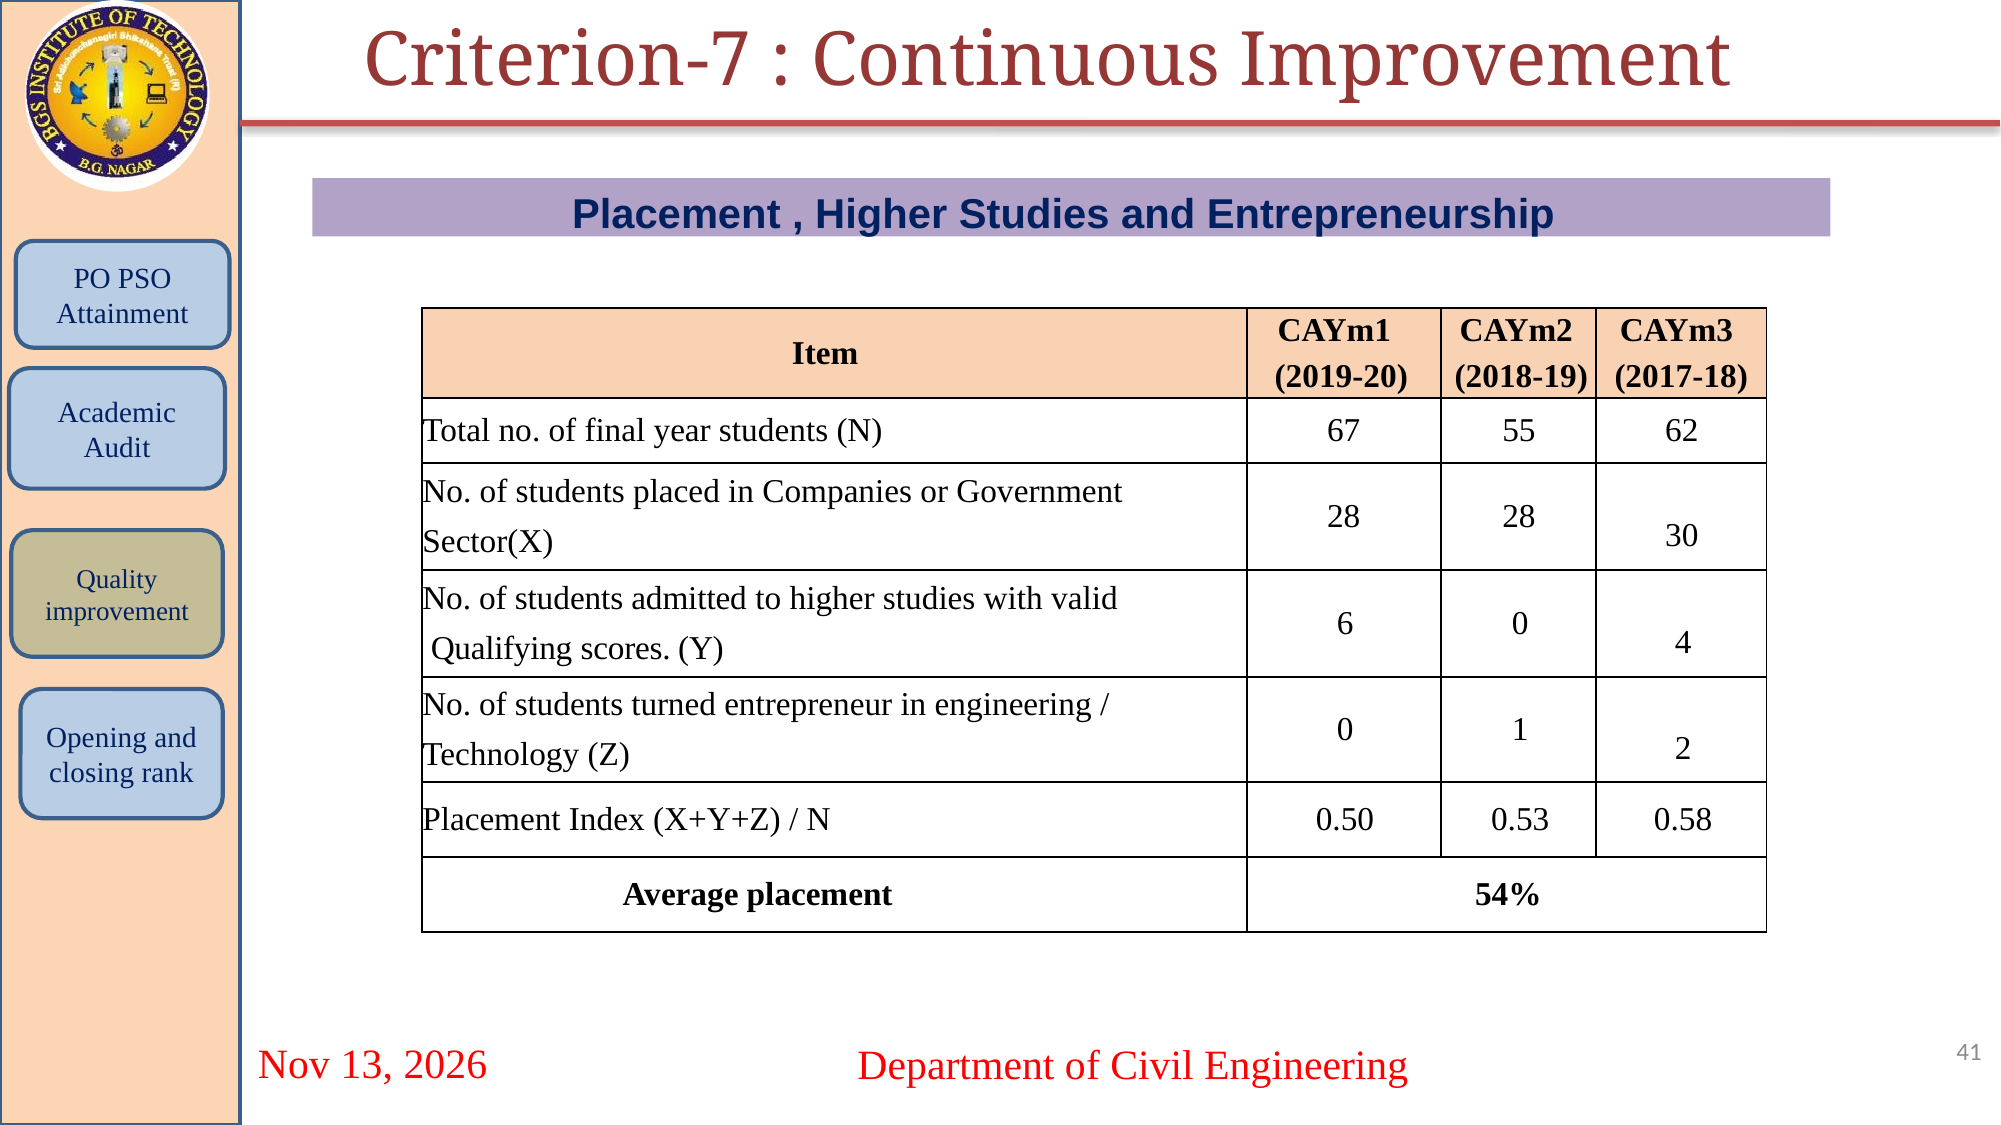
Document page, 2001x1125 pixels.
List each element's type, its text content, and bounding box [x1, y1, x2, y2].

table_cell 55 [1442, 399, 1595, 462]
table_cell 6 [1248, 571, 1440, 676]
slide_number 41 [1866, 1018, 2000, 1079]
table_cell 0.50 [1248, 783, 1440, 856]
picture [24, 0, 210, 192]
table_cell No. of students placed in Companies or Government Sector(X) [423, 464, 1246, 569]
table_cell 62 [1597, 399, 1766, 462]
table_cell 30 [1597, 464, 1766, 569]
table_cell Total no. of final year students (N) [423, 399, 1246, 462]
table_header CAYm3 (2017-18) [1597, 309, 1766, 397]
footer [716, 1033, 1551, 1093]
table_cell 0.53 [1442, 783, 1595, 856]
text_box PO PSO Attainment [13, 238, 232, 350]
table_cell Average placement [423, 858, 1246, 931]
table_cell 67 [1248, 399, 1440, 462]
table_cell 28 [1248, 464, 1440, 569]
table_cell 1 [1442, 678, 1595, 781]
table_cell No. of students admitted to higher studies with valid Qualifying scores. (Y) [423, 571, 1246, 676]
text_box Criterion-7 : Continuous Improvement [282, 3, 1816, 109]
text_box Quality improvement [9, 528, 225, 659]
text_box Opening and closing rank [18, 686, 225, 821]
table_cell 28 [1442, 464, 1595, 569]
table_cell No. of students turned entrepreneur in engineering / Technology (Z) [423, 678, 1246, 781]
text_box Placement , Higher Studies and Entrepreneurship [312, 178, 1831, 237]
table_header CAYm2 (2018-19) [1442, 309, 1595, 397]
table_header CAYm1 (2019-20) [1248, 309, 1440, 397]
table_cell 0 [1248, 678, 1440, 781]
table_cell 54% [1248, 858, 1766, 931]
table_cell 2 [1597, 678, 1766, 781]
table_header Item [423, 309, 1246, 397]
slide_number 20-Sep-21 [240, 1035, 708, 1089]
table_cell 4 [1597, 571, 1766, 676]
table_cell 0.58 [1597, 783, 1766, 856]
table_cell 0 [1442, 571, 1595, 676]
text_box Academic Audit [6, 366, 228, 491]
table_cell Placement Index (X+Y+Z) / N [423, 783, 1246, 856]
